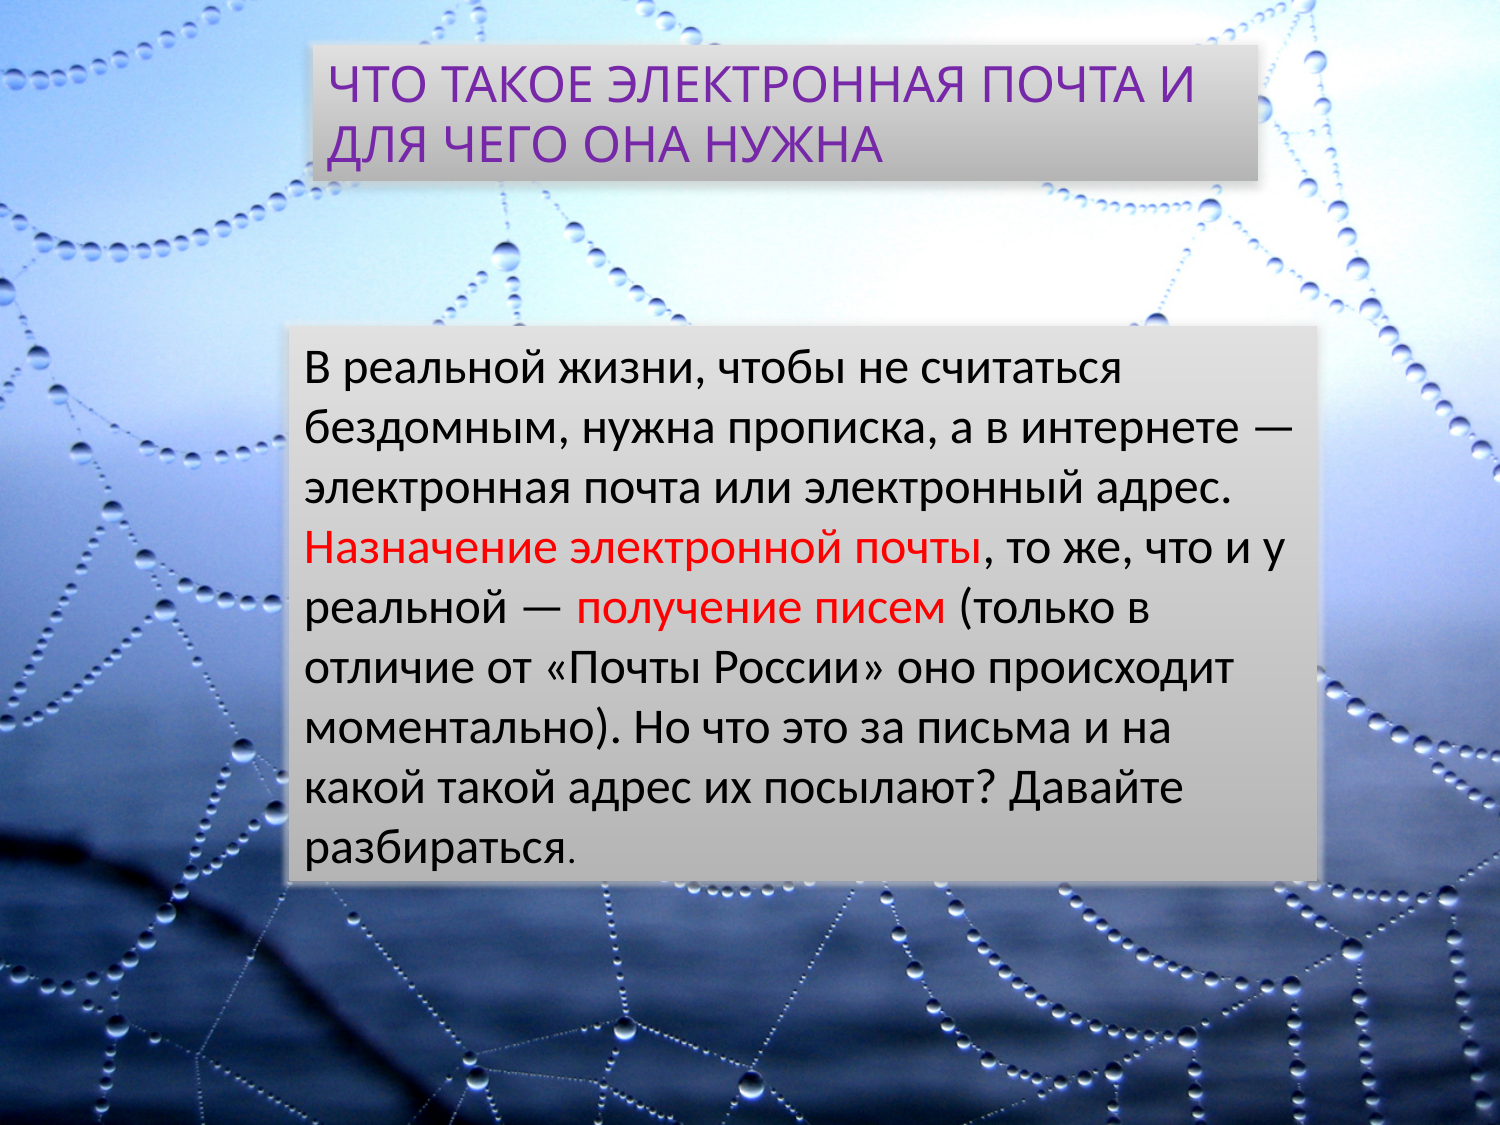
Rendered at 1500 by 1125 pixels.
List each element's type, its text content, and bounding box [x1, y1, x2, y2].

text_box В реальной жизни, чтобы не считаться бездомным, нужна прописка, а в интернете — электронная почта или электронный адрес. Назначение электронной почты, то же, что и у реальной — получение писем (только в отличие от «Почты России» оно происходит моментально). Но что это за письма и на какой такой адрес их посылают? Давайте разбираться. [288, 325, 1318, 882]
text_box ЧТО ТАКОЕ ЭЛЕКТРОННАЯ ПОЧТА И ДЛЯ ЧЕГО ОНА НУЖНА [312, 44, 1259, 181]
picture [0, 0, 1500, 1125]
